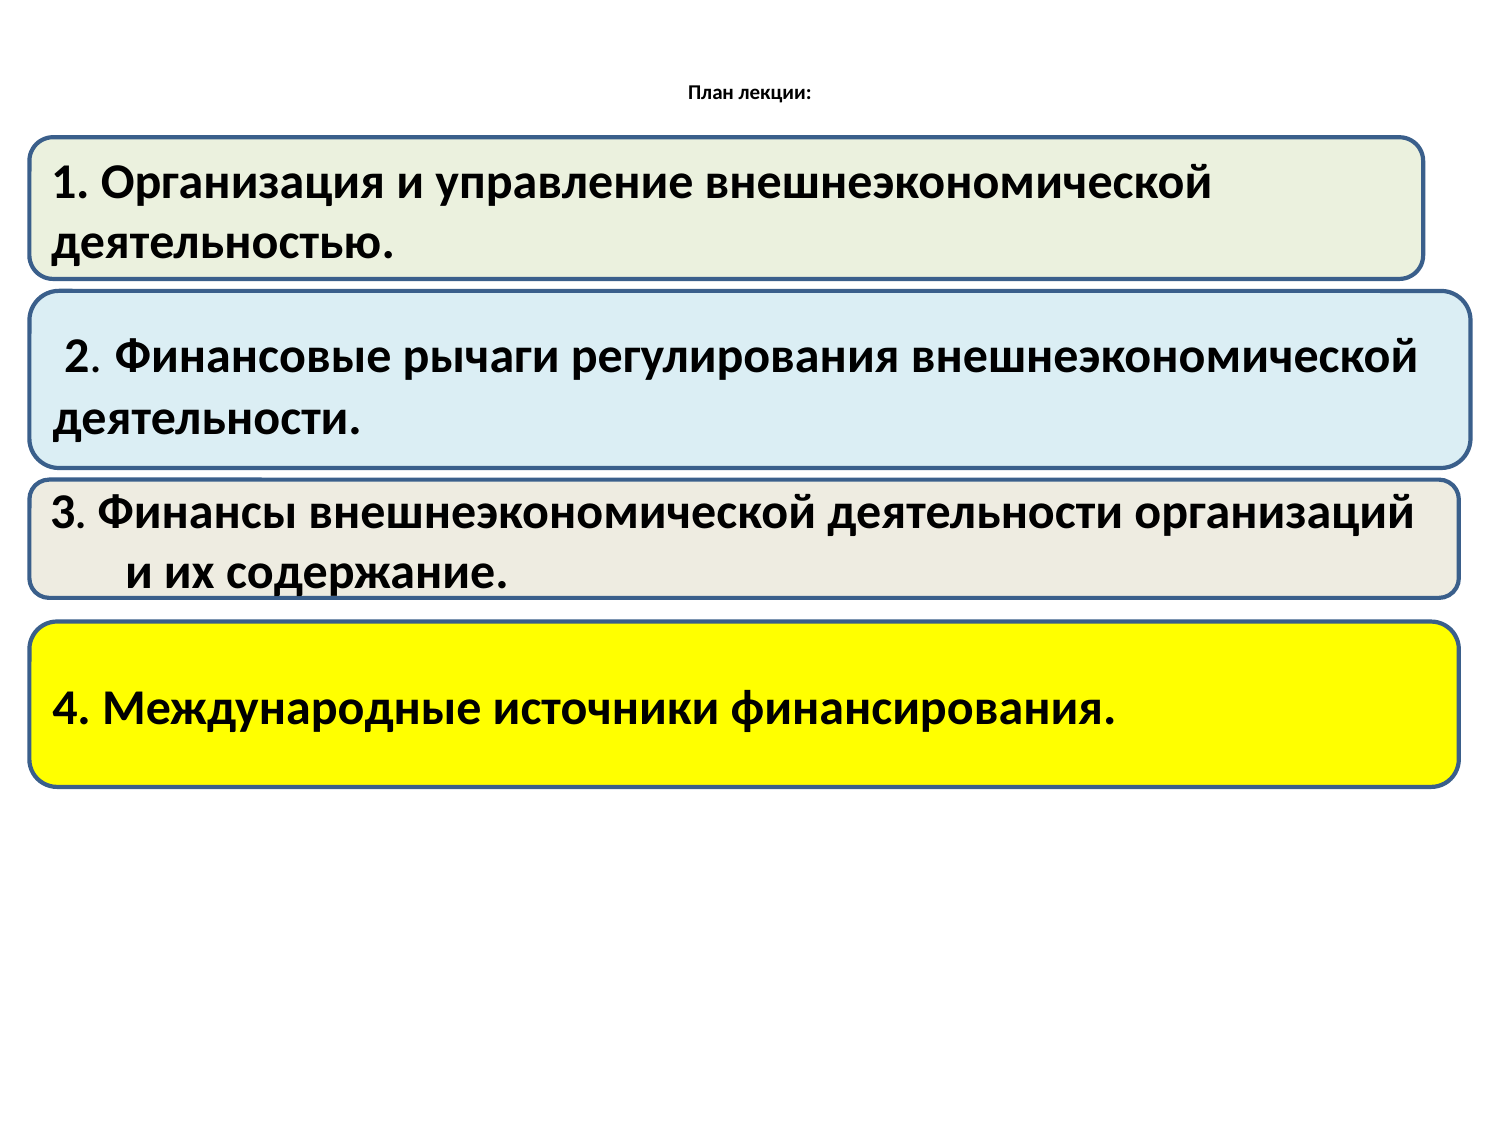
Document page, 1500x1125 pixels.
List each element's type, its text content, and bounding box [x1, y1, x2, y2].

text_box 1. Организация и управление внешнеэкономической деятельностью. [27, 135, 1426, 282]
text_box 3. Финансы внешнеэкономической деятельности организаций и их содержание. [27, 477, 1461, 600]
text_box 4. Международные источники финансирования. [27, 619, 1461, 790]
title План лекции: [74, 44, 1426, 138]
text_box 2. Финансовые рычаги регулирования внешнеэкономической деятельности. [27, 288, 1473, 471]
